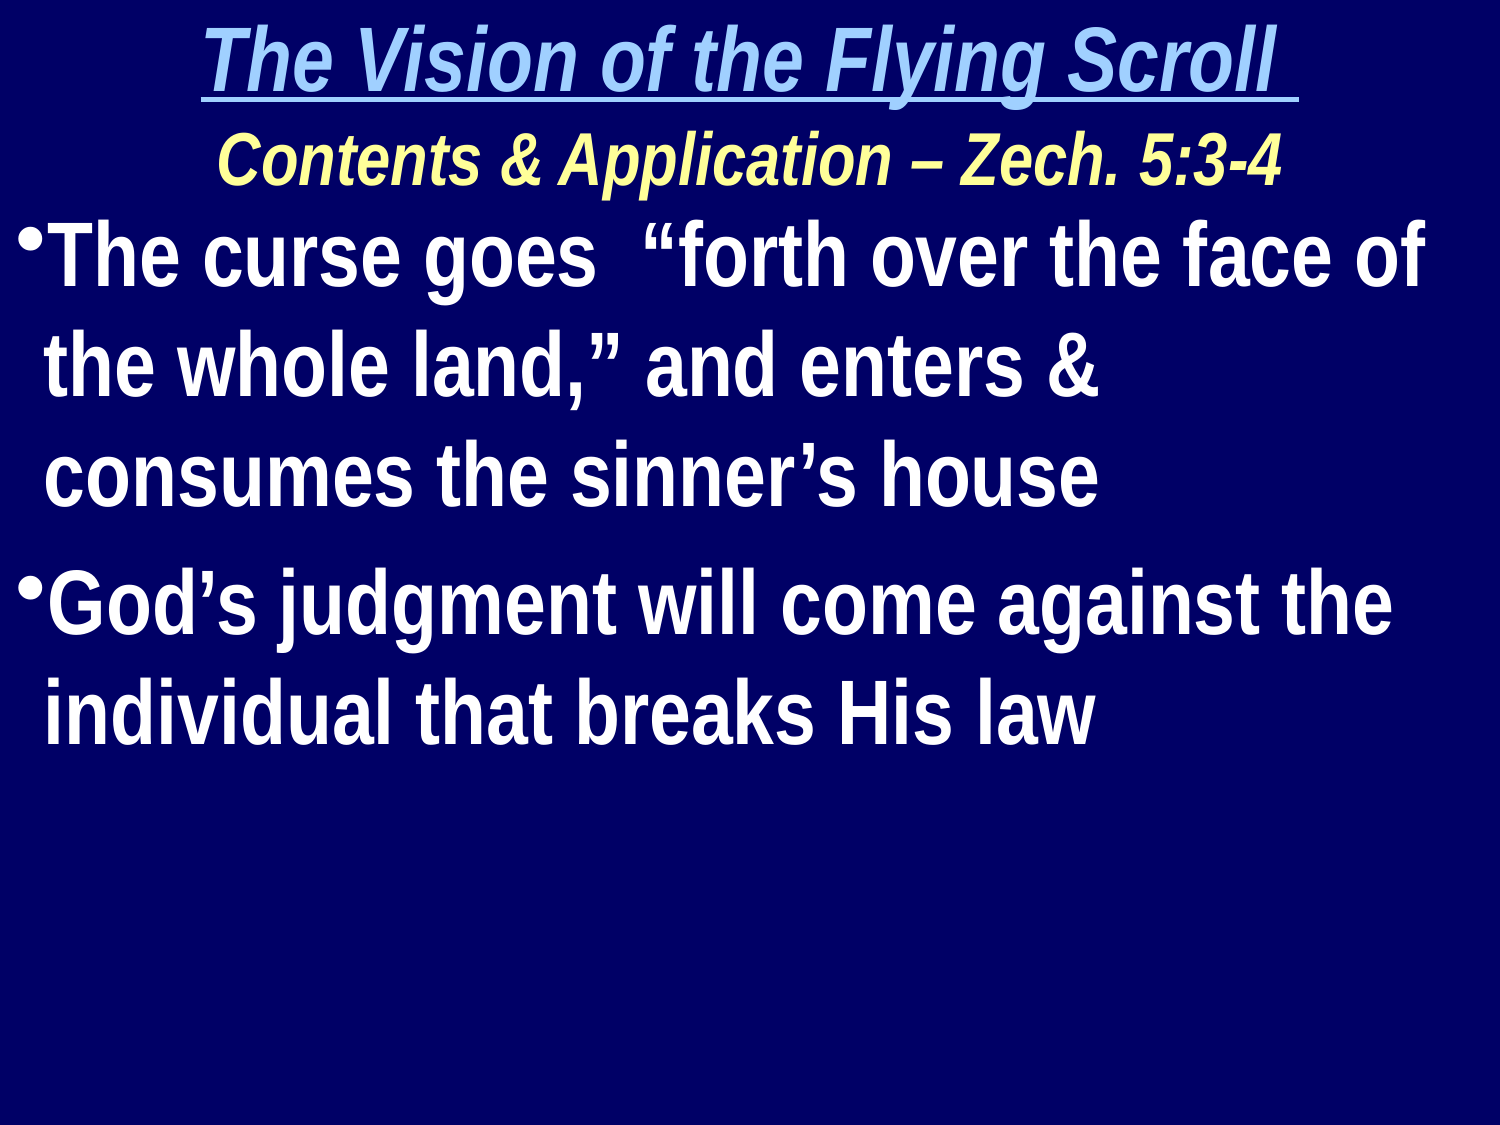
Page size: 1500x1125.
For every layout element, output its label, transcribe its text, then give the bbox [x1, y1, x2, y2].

list The curse goes “forth over the face of the whole land,” and enters & consumes the sinner’s house God’s judgment will come against the individual that breaks His law [0, 187, 1500, 1125]
title The Vision of the Flying Scroll Contents & Application – Zech. 5:3-4 [0, 0, 1500, 187]
